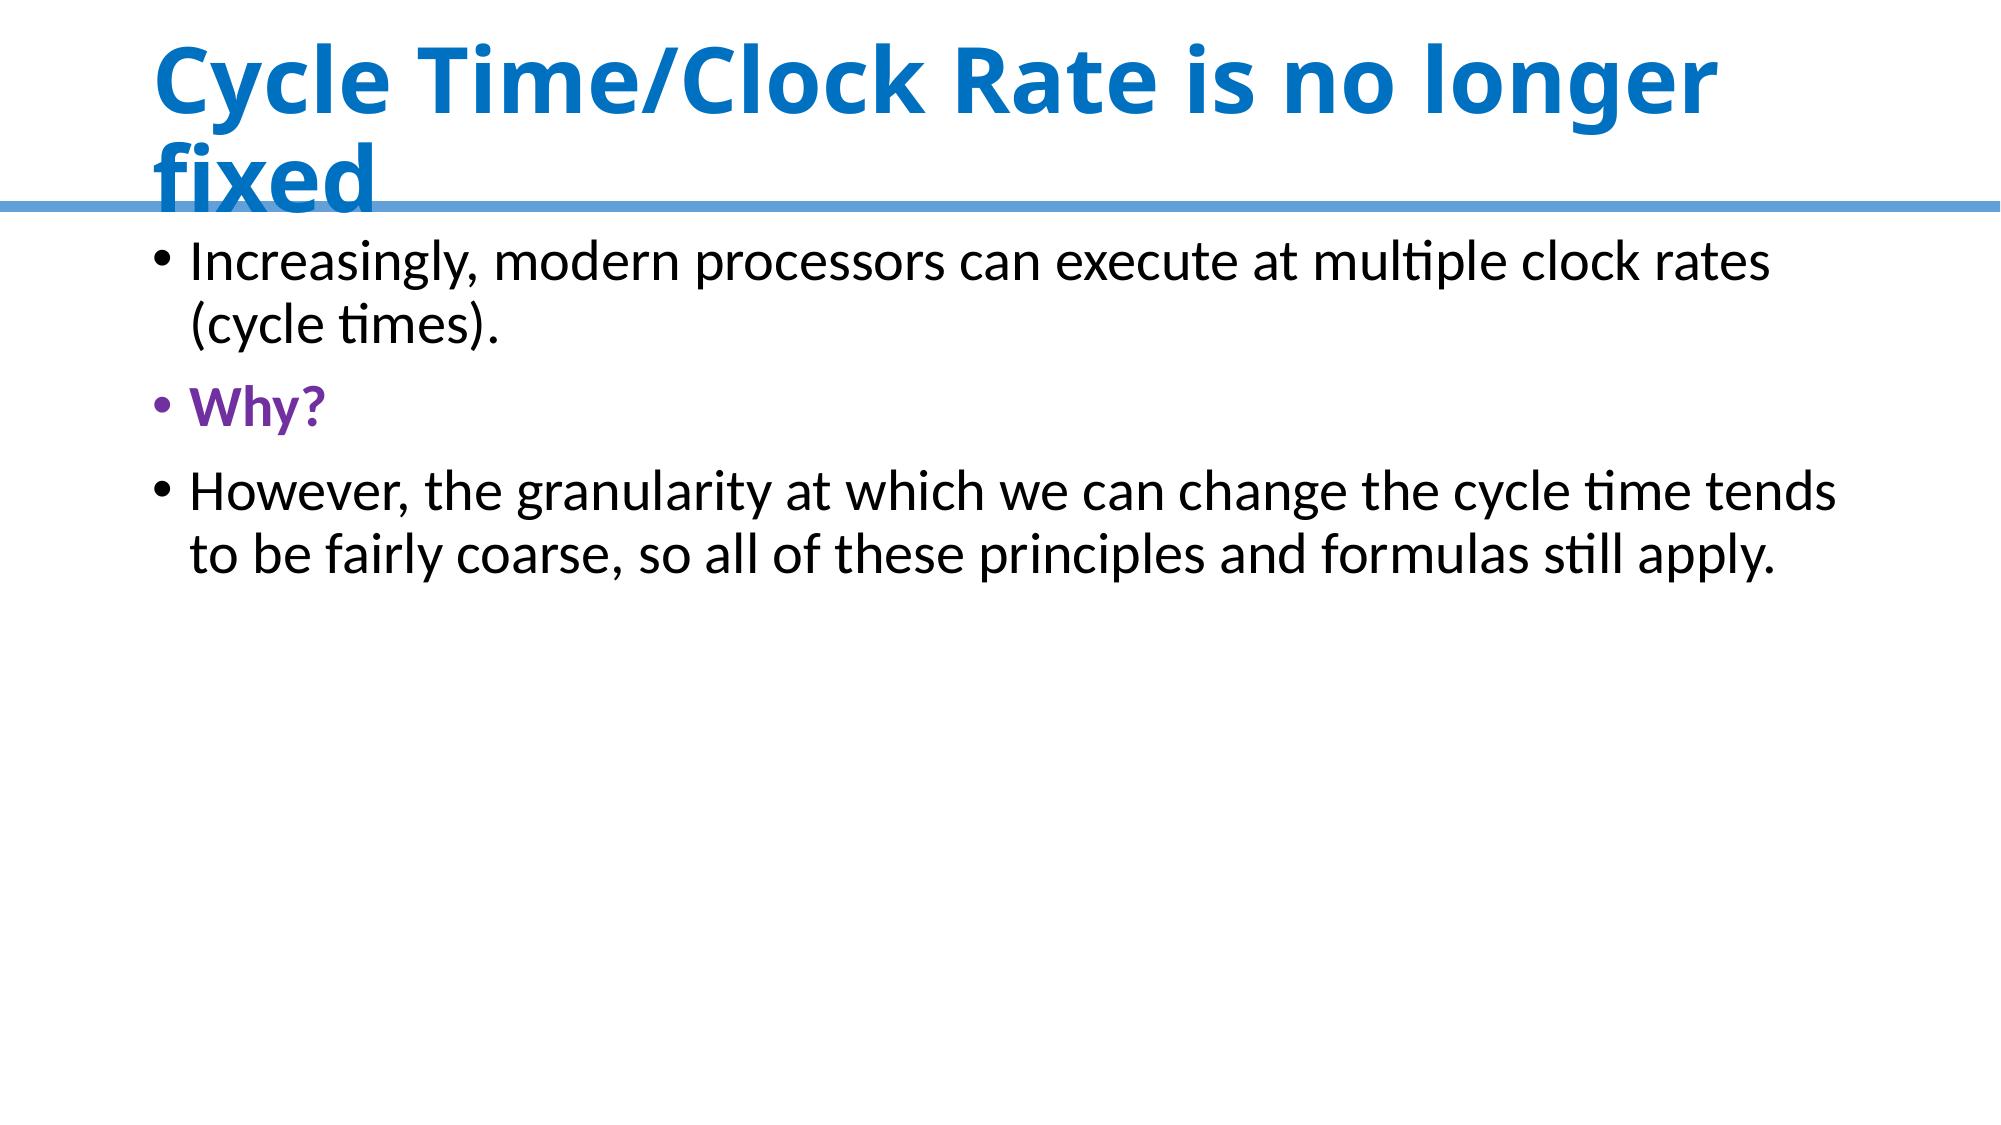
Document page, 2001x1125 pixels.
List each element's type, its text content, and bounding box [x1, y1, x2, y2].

text_box [162, 207, 174, 212]
list Increasingly, modern processors can execute at multiple clock rates (cycle times). Why? However, the granularity at which we can change the cycle time tends to be fairly coarse, so all of these principles and formulas still apply. [137, 222, 1863, 1014]
title Cycle Time/Clock Rate is no longer fixed [137, 59, 1863, 207]
text_box [333, 207, 355, 212]
text_box [250, 207, 266, 212]
text_box [360, 207, 371, 212]
text_box [217, 207, 233, 212]
text_box [195, 207, 208, 212]
text_box [281, 207, 314, 212]
